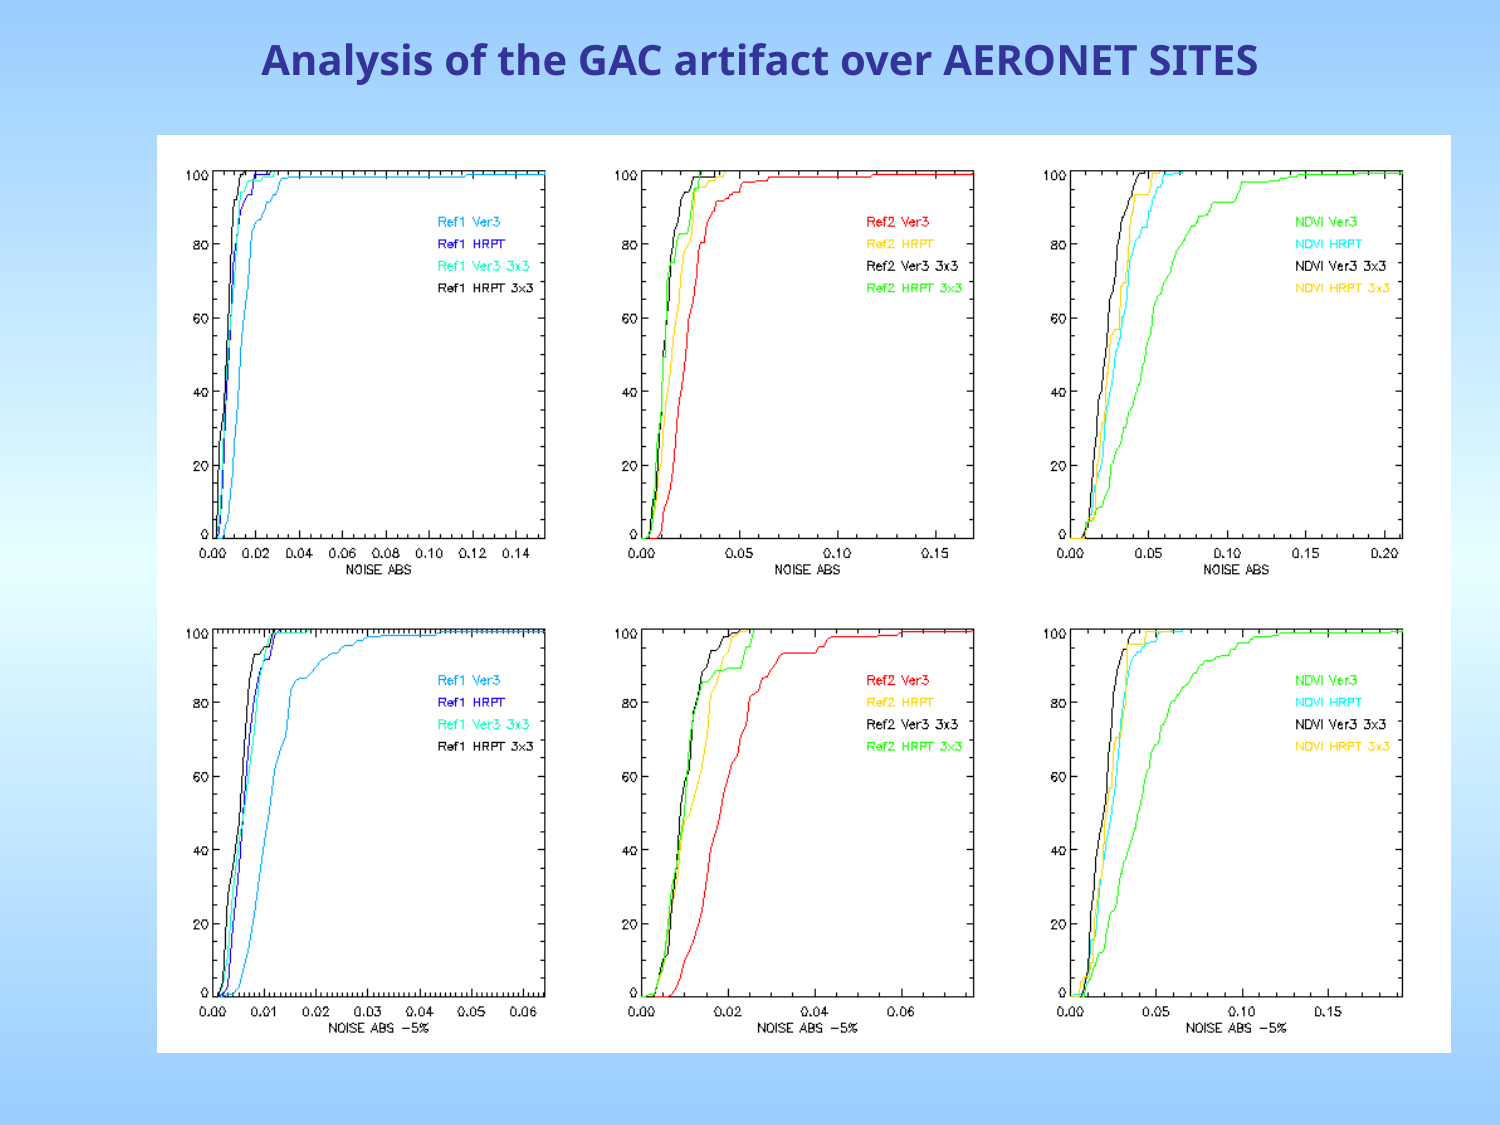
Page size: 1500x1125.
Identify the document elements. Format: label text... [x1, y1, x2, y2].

picture [157, 135, 1452, 1053]
title Analysis of the GAC artifact over AERONET SITES [129, 0, 1391, 139]
